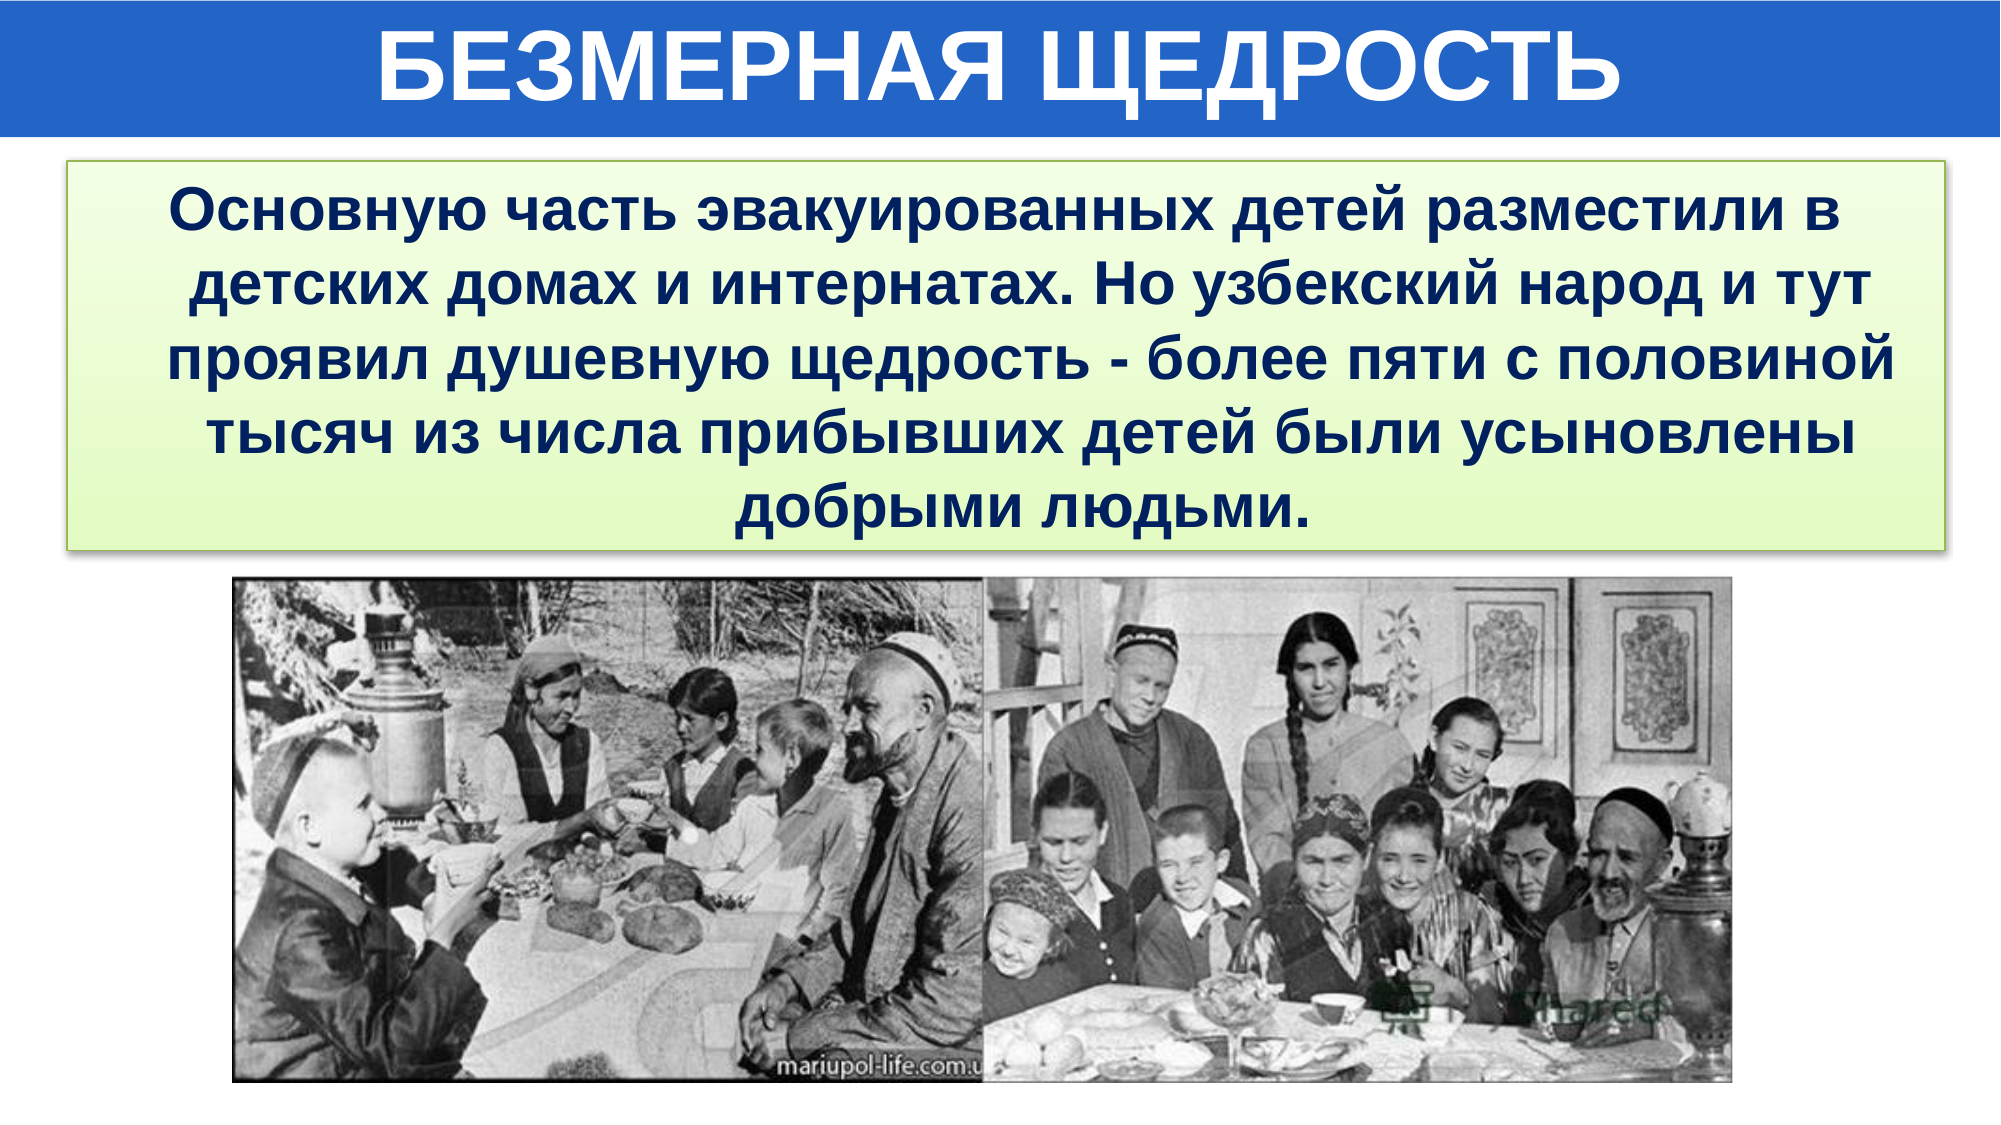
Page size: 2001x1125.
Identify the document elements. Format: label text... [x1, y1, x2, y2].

text_box БЕЗМЕРНАЯ ЩЕДРОСТЬ [0, 0, 2000, 138]
picture [231, 574, 1733, 1083]
list Основную часть эвакуированных детей разместили в детских домах и интернатах. Но узбекский народ и тут проявил душевную щедрость - более пяти с половиной тысяч из числа прибывших детей были усыновлены добрыми людьми. [66, 160, 1946, 551]
